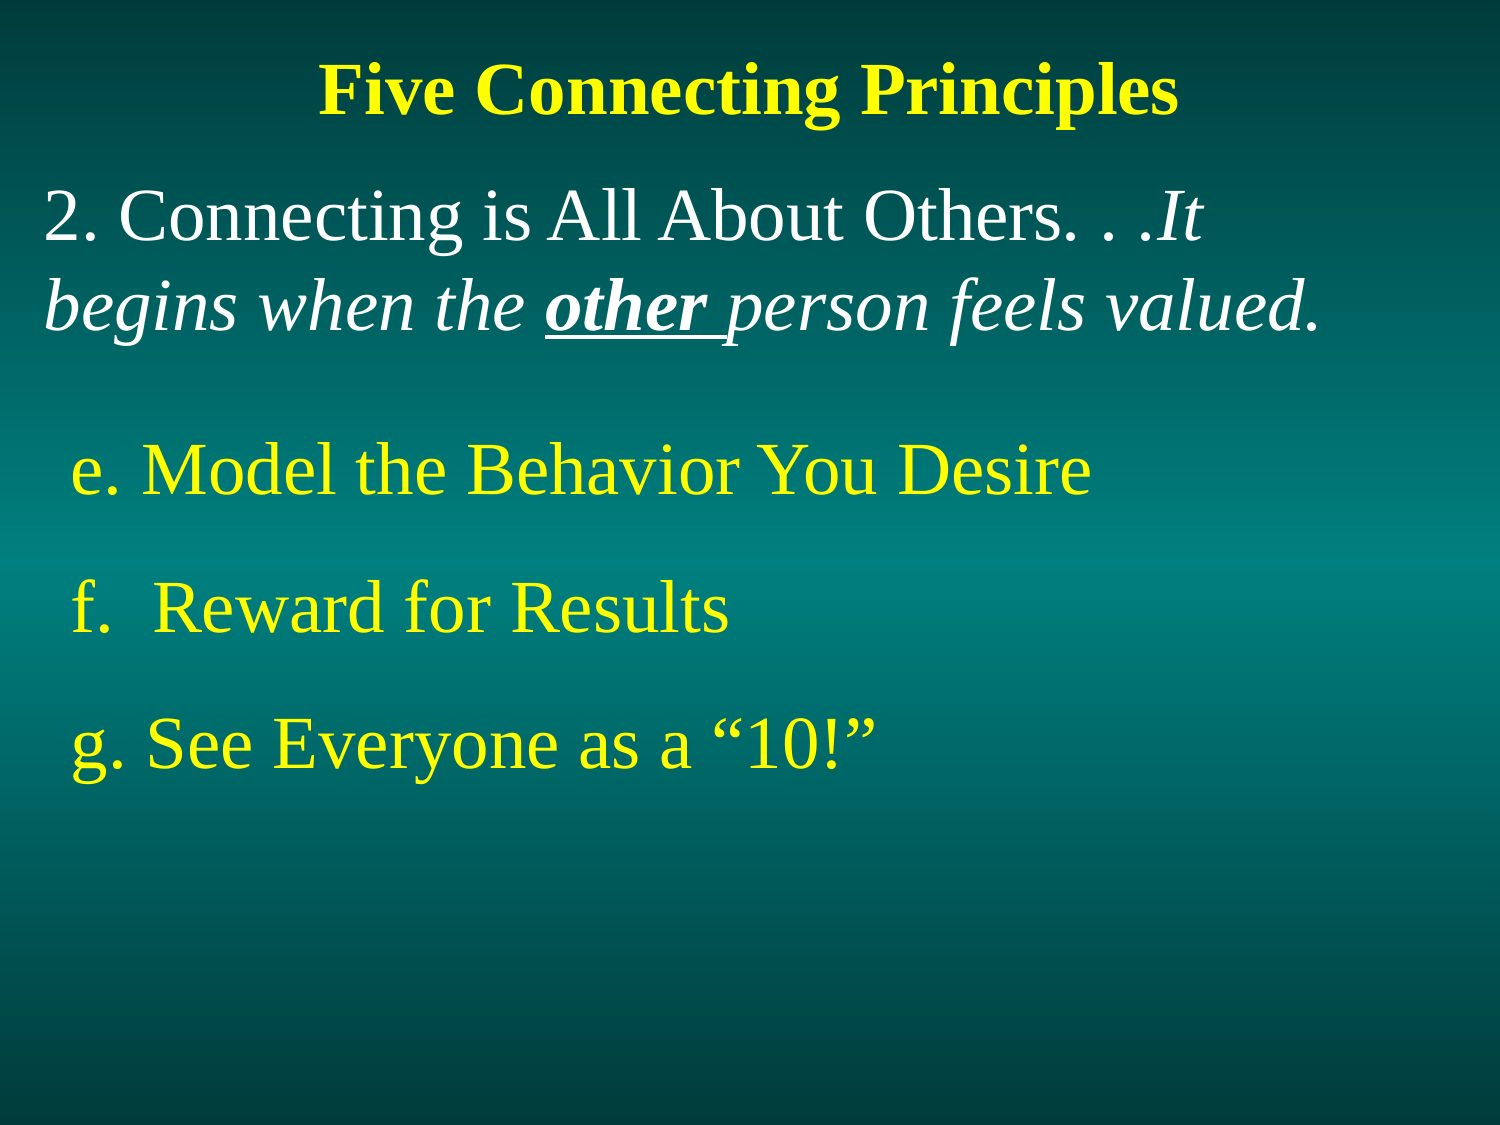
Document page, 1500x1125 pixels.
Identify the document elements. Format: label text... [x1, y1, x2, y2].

text_box e. Model the Behavior You Desire [56, 412, 1460, 517]
text_box 2. Connecting is All About Others. . .It begins when the other person feels valued. [28, 158, 1432, 354]
text_box g. See Everyone as a “10!” [56, 686, 1460, 792]
text_box f. Reward for Results [56, 550, 1460, 655]
text_box Five Connecting Principles [0, 32, 1500, 138]
